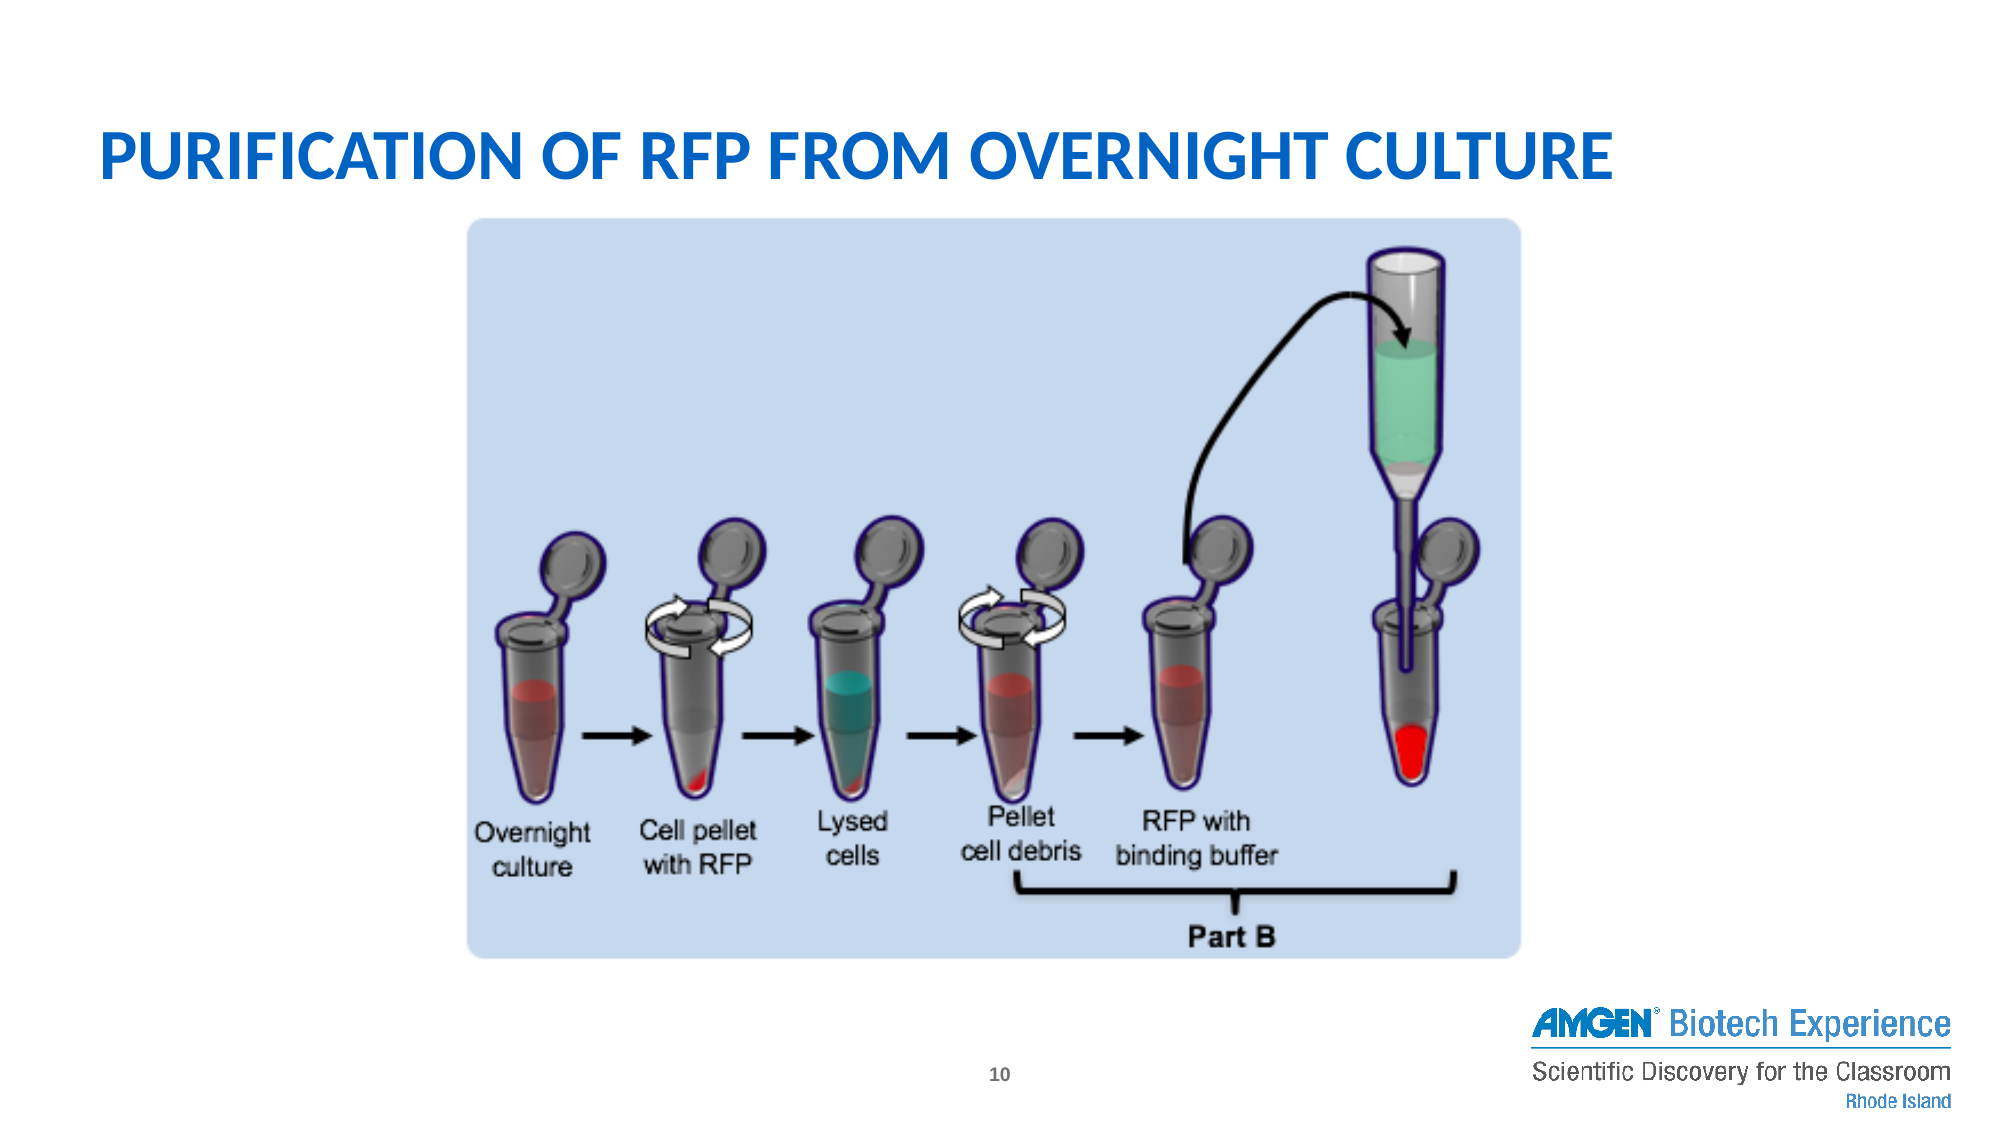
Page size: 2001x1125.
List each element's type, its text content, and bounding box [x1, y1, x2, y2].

picture [447, 212, 1540, 974]
picture [1531, 1007, 1951, 1108]
text_box PURIFICATION OF RFP FROM OVERNIGHT CULTURE [79, 96, 1921, 204]
